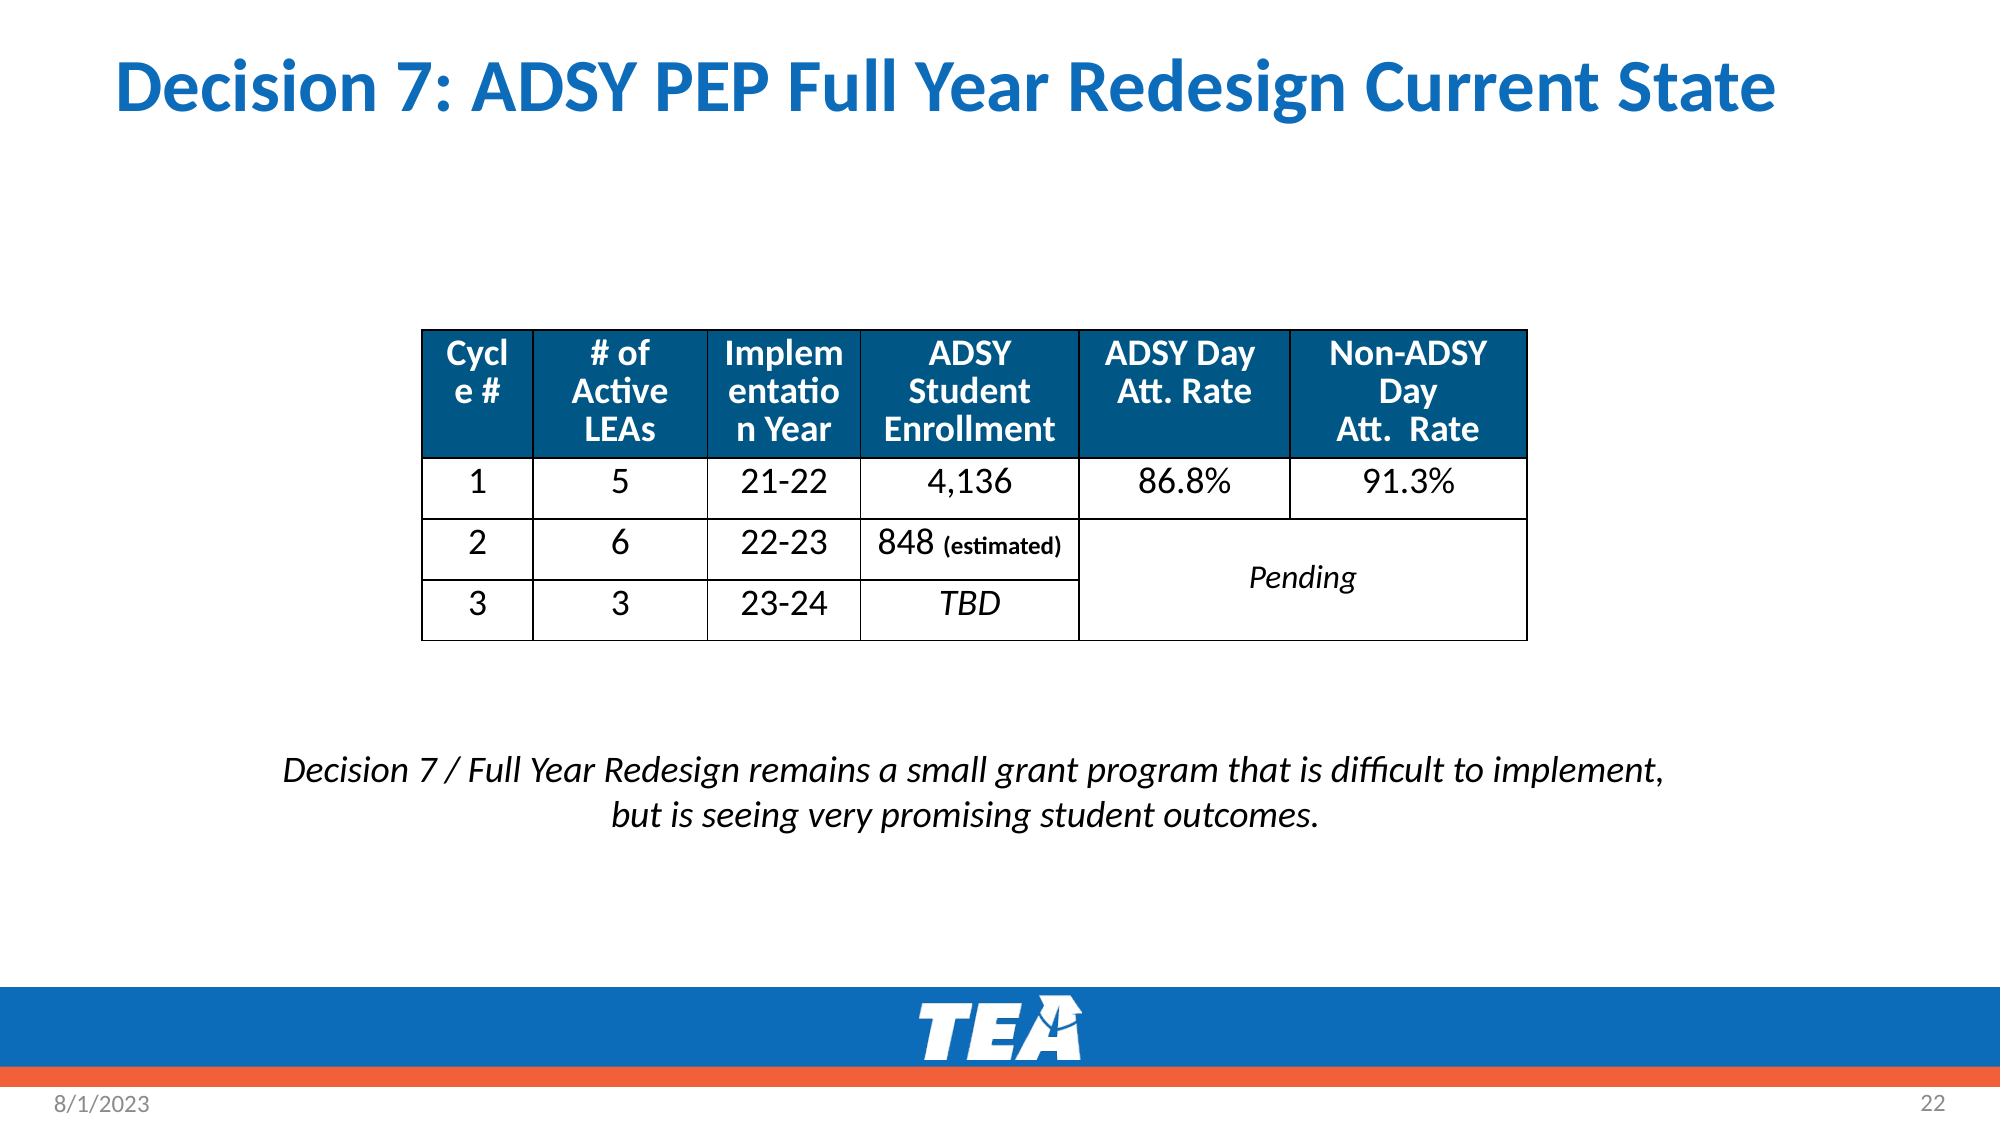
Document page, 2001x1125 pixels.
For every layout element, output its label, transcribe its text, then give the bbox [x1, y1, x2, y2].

table_cell 86.8% [1080, 459, 1289, 518]
table_cell 23-24 [708, 581, 860, 640]
table_header ADSY Day Att. Rate [1080, 331, 1289, 457]
text_box Decision 7 / Full Year Redesign remains a small grant program that is difficult to implement, but is seeing very promising student outcomes. [260, 737, 1689, 843]
table_header ADSY Student Enrollment [861, 331, 1078, 457]
table_cell 91.3% [1291, 459, 1526, 518]
table_cell 848 (estimated) [861, 520, 1078, 579]
table_header # of Active LEAs [534, 331, 707, 457]
table_cell 3 [534, 581, 707, 640]
table_cell 2 [423, 520, 532, 579]
table_header Cycle # [423, 331, 532, 457]
table_cell 5 [534, 459, 707, 518]
table_header Non-ADSY Day Att. Rate [1291, 331, 1526, 457]
table_header Implementation Year [708, 331, 860, 457]
table_cell 4,136 [861, 459, 1078, 518]
table_cell 3 [423, 581, 532, 640]
table_cell 1 [423, 459, 532, 518]
picture [918, 994, 1082, 1060]
table_cell 22-23 [708, 520, 860, 579]
table_cell 6 [534, 520, 707, 579]
table_cell TBD [861, 581, 1078, 640]
table_cell Pending [1080, 520, 1526, 640]
table_cell 21-22 [708, 459, 860, 518]
title Decision 7: ADSY PEP Full Year Redesign Current State [100, 25, 1899, 149]
